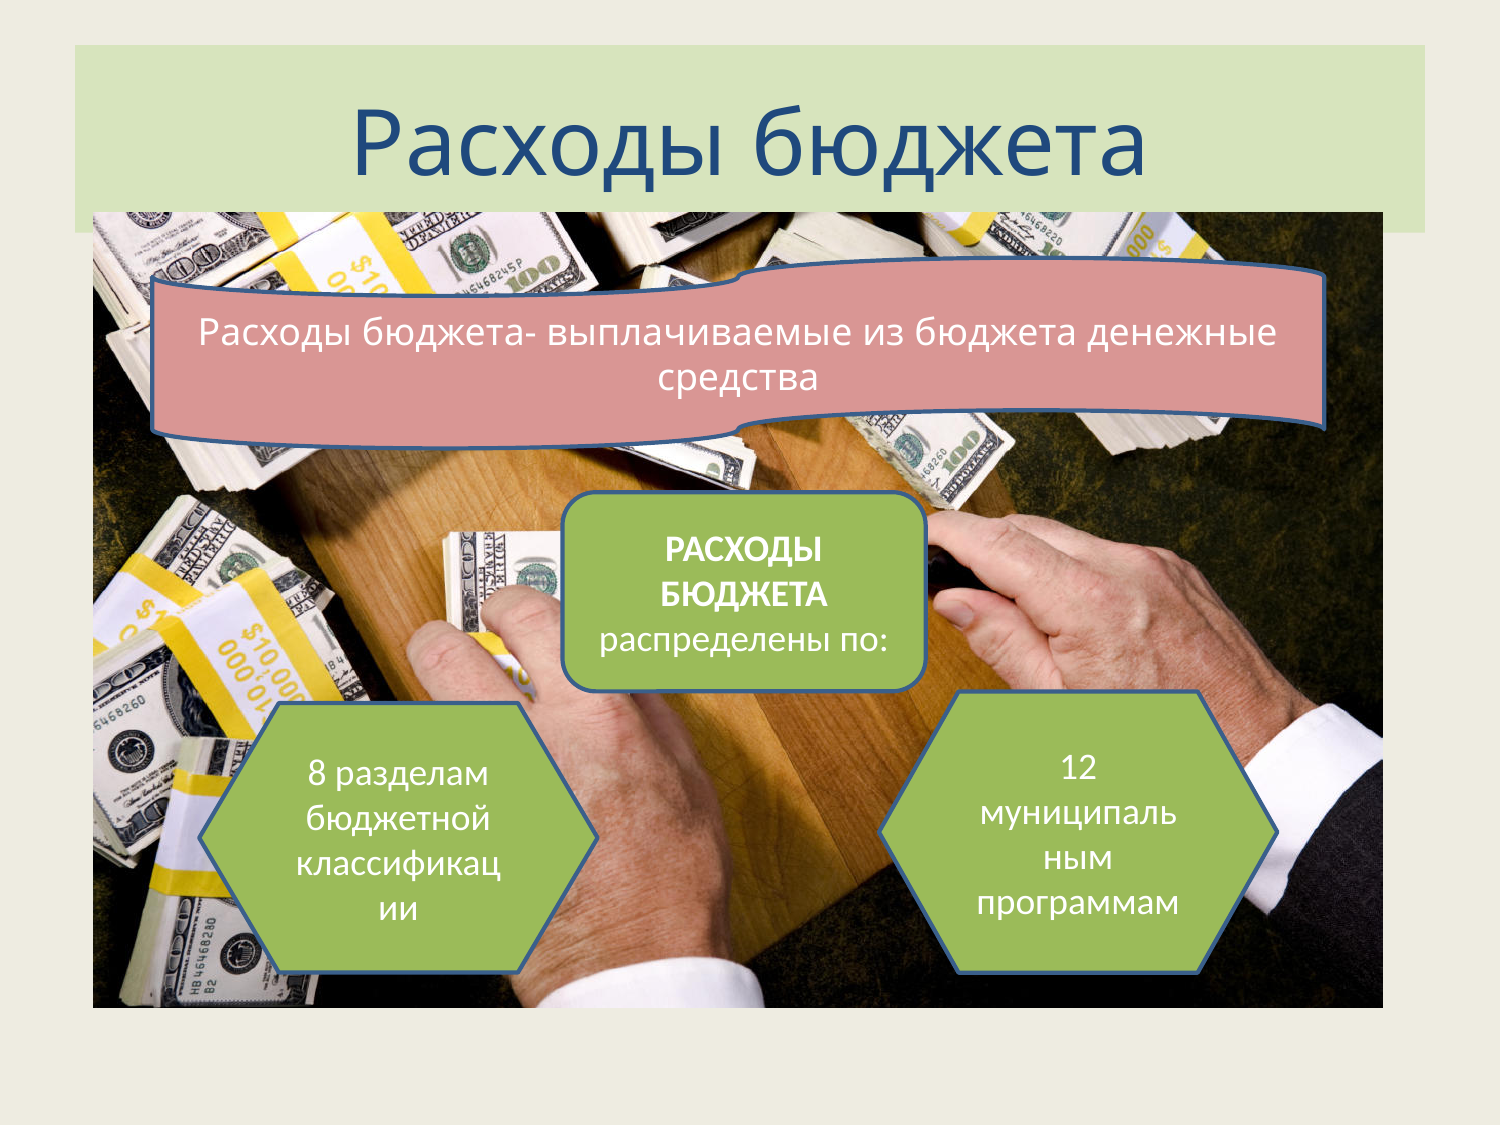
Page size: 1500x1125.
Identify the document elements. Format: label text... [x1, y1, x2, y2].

title Расходы бюджета [74, 44, 1426, 233]
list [93, 212, 1383, 1008]
